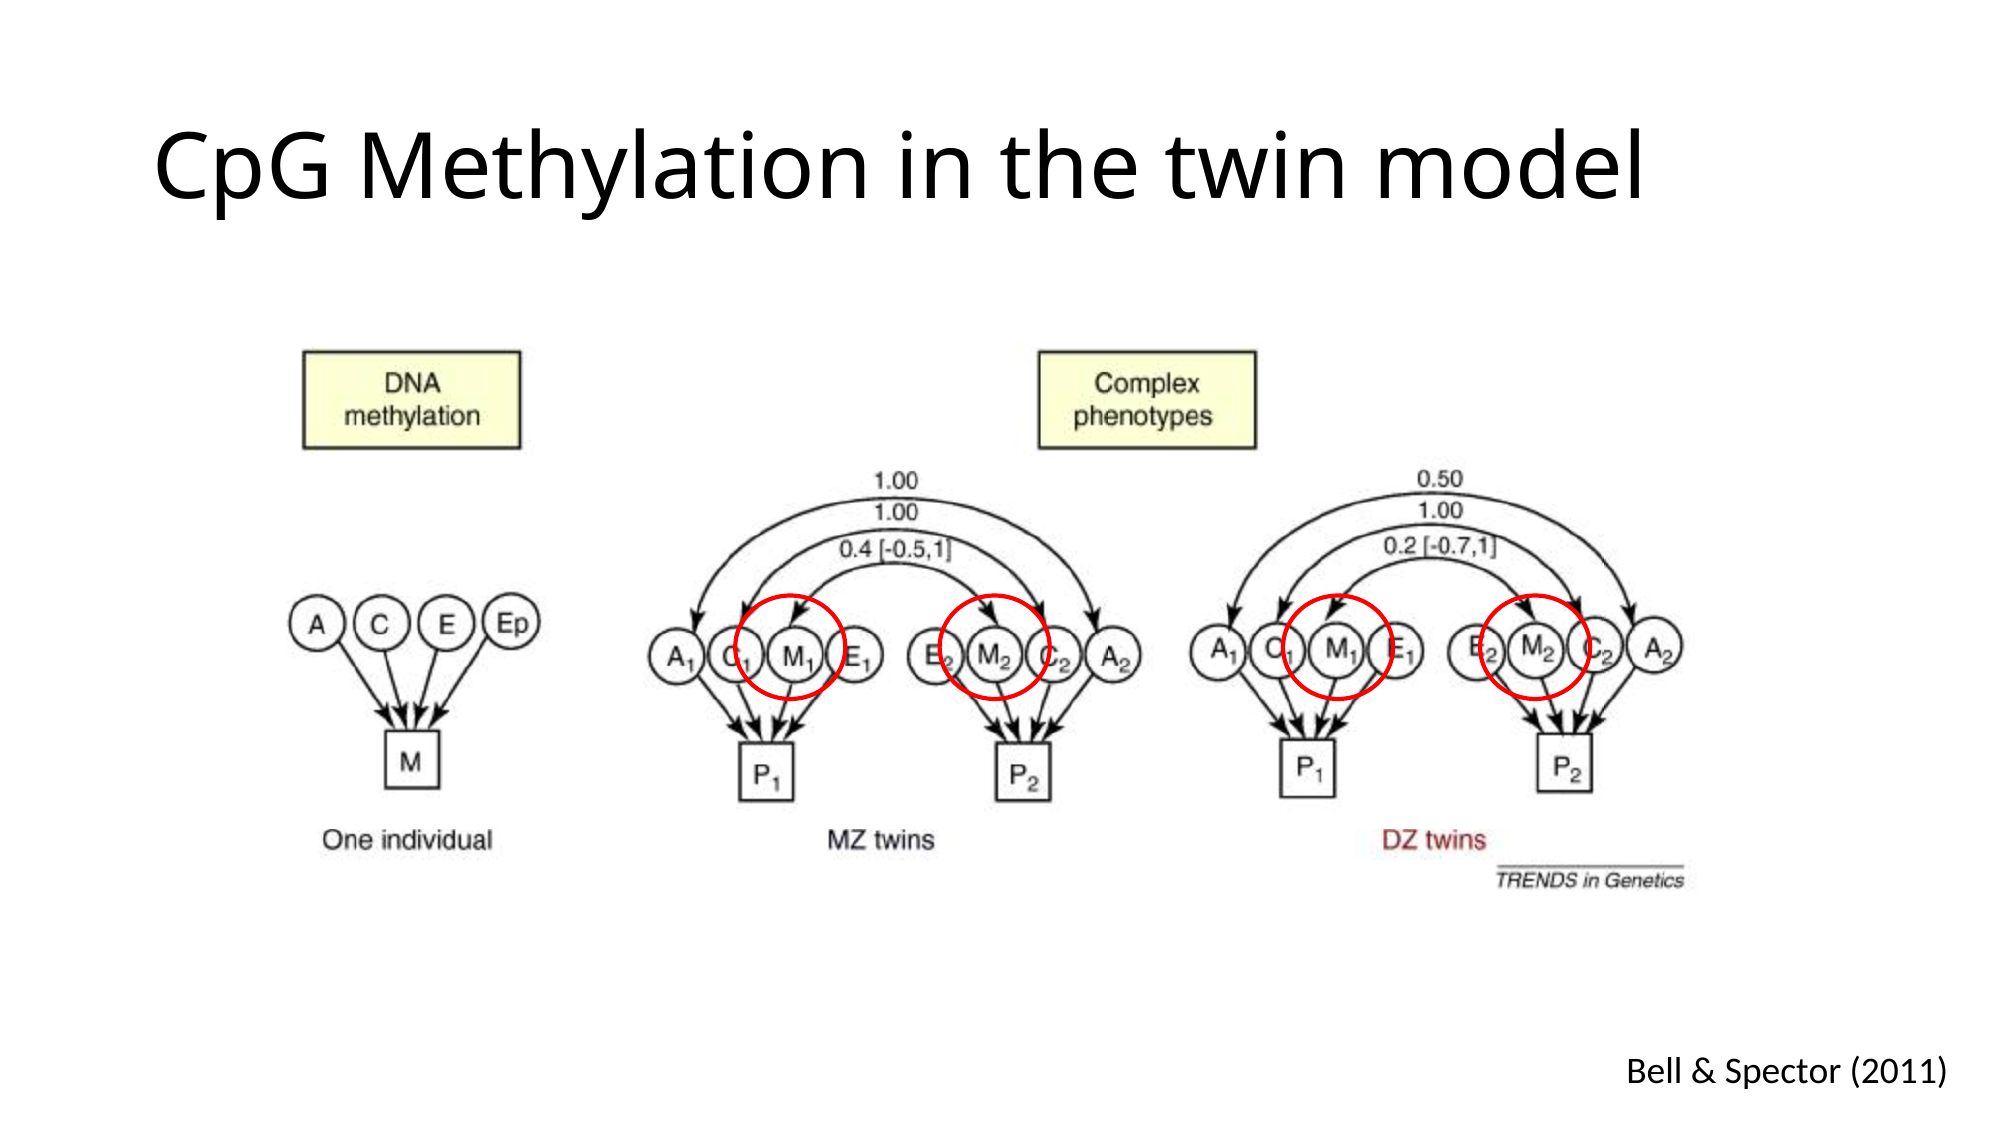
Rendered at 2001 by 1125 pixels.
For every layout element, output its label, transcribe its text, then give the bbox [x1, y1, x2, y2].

picture [137, 339, 1788, 896]
text_box CpG Methylation in the twin model [137, 59, 1863, 277]
text_box Bell & Spector (2011) [1611, 1038, 1964, 1099]
